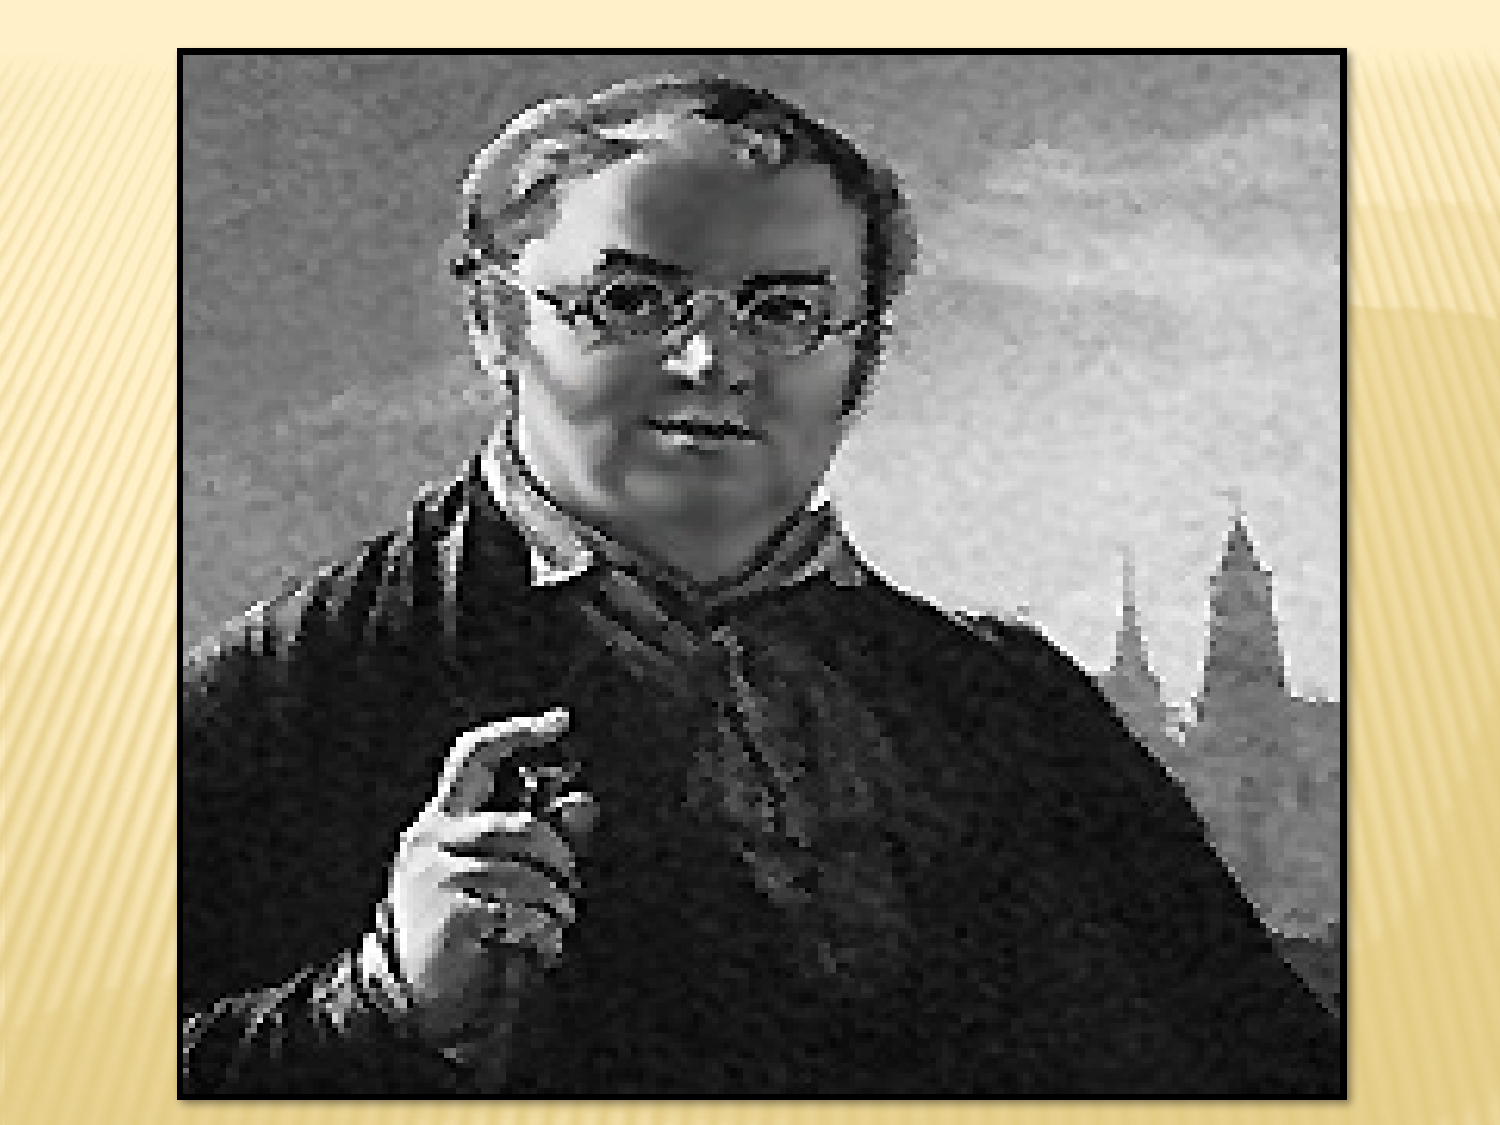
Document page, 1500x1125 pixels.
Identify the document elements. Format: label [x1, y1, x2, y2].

picture [182, 54, 1341, 1095]
